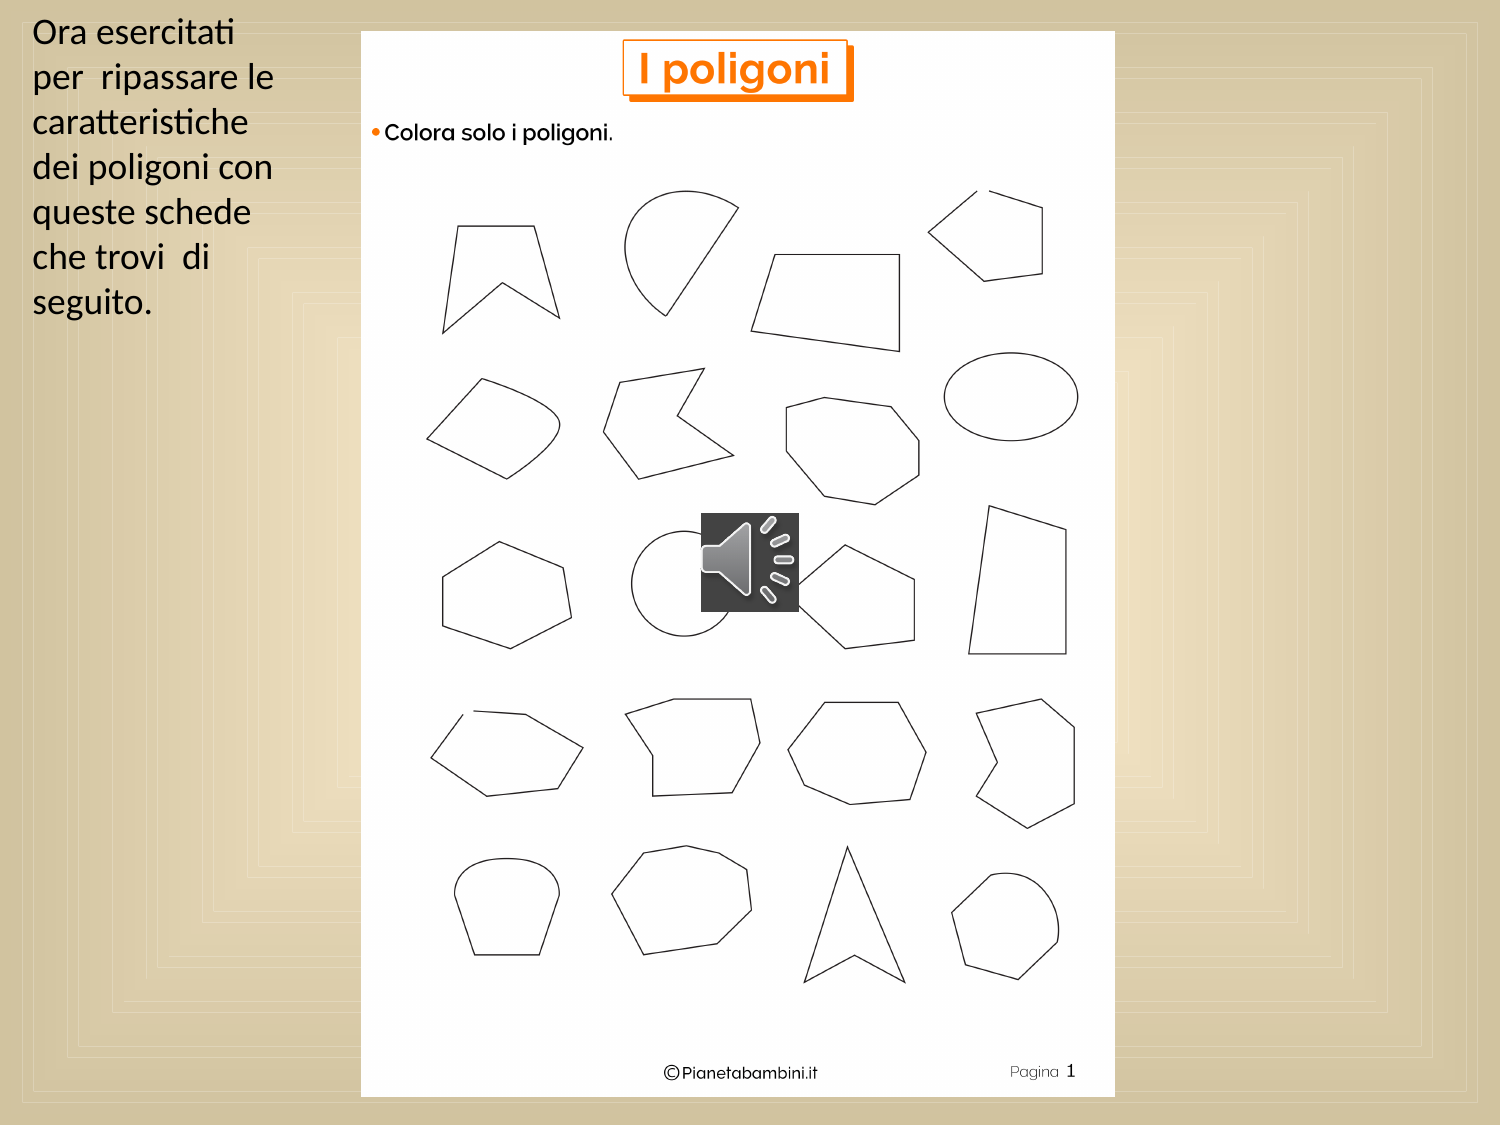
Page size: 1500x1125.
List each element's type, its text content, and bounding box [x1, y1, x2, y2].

text_box Ora esercitati per ripassare le caratteristiche dei poligoni con queste schede che trovi di seguito. [17, 0, 302, 330]
picture [361, 31, 1115, 1097]
